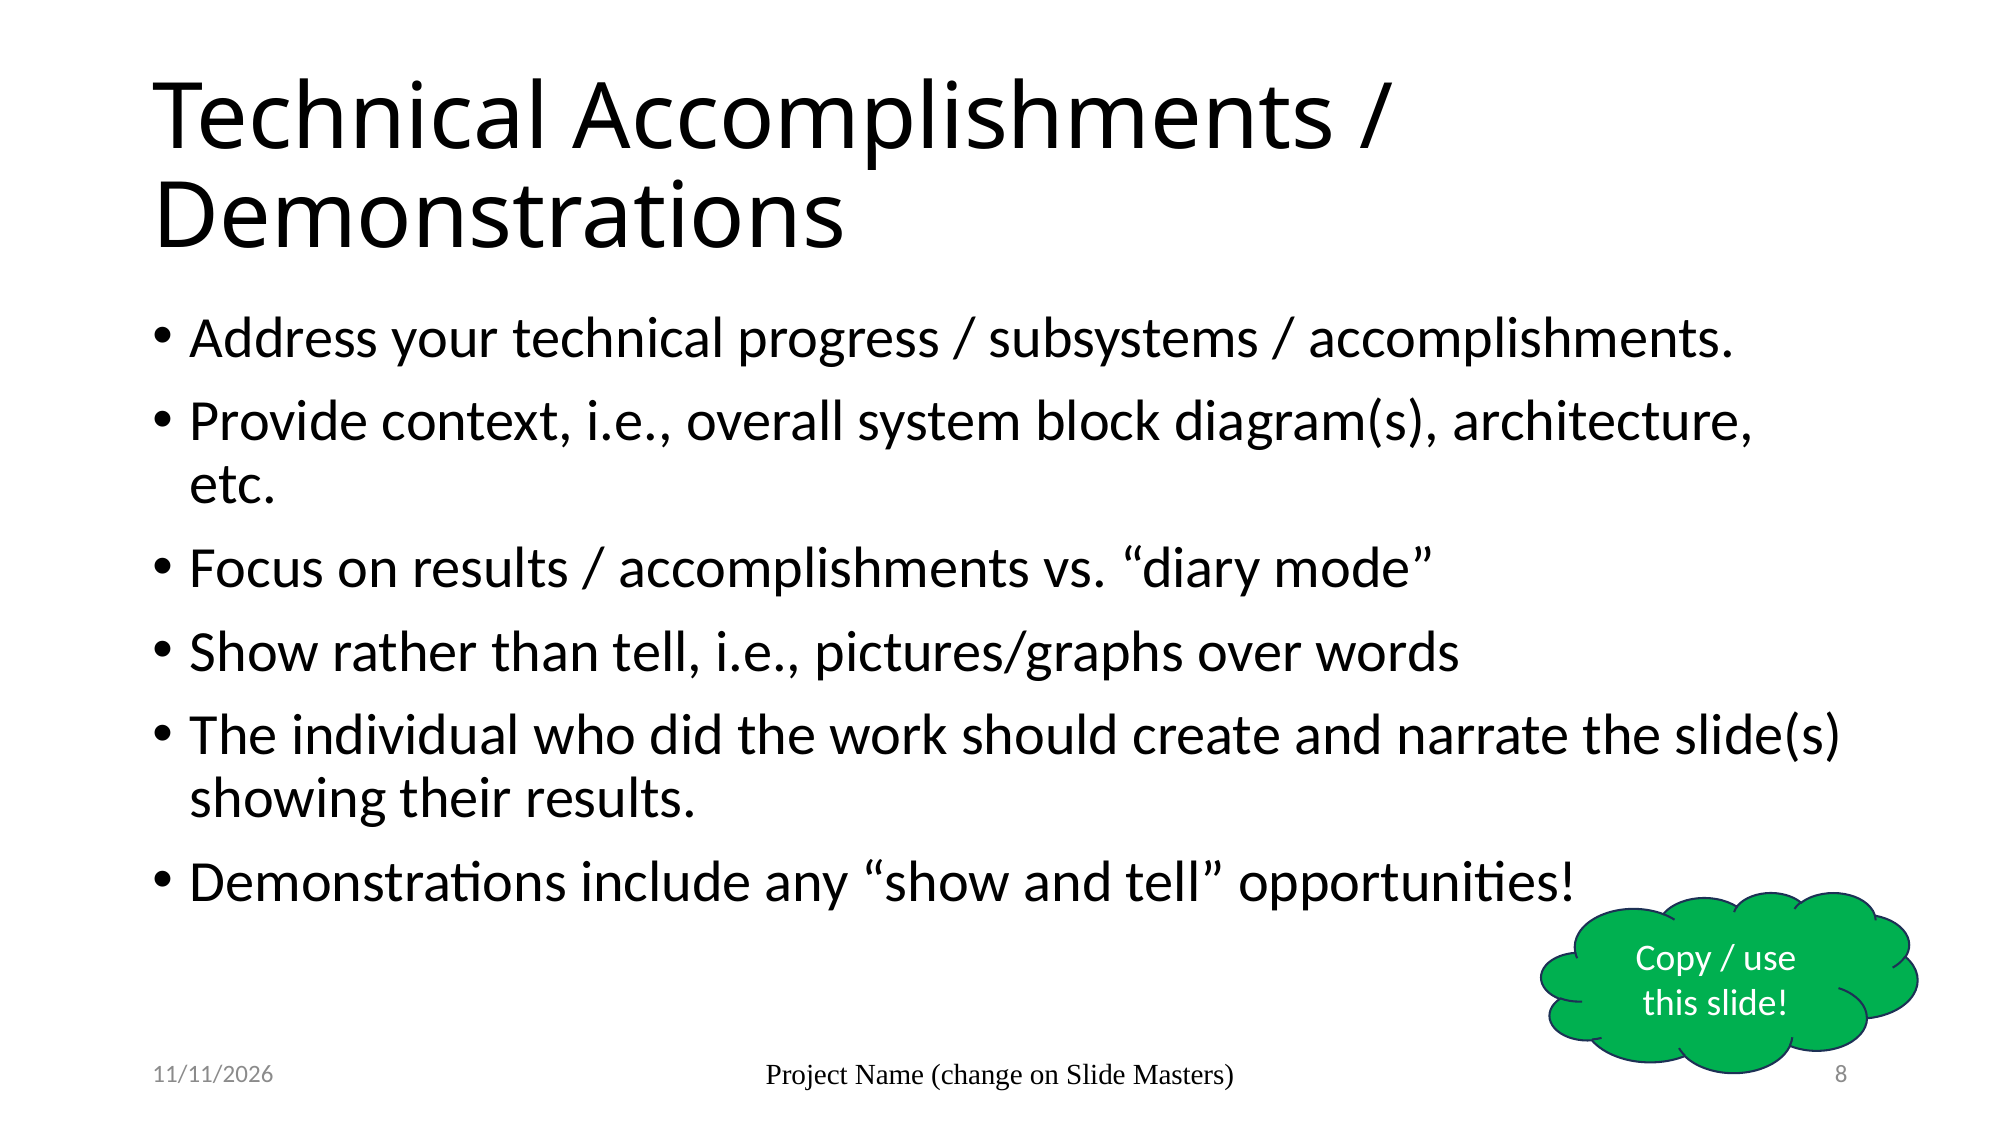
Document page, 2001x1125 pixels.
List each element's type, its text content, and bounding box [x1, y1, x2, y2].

footer Project Name (change on Slide Masters) [662, 1042, 1338, 1103]
title Technical Accomplishments / Demonstrations [137, 59, 1863, 278]
text_box Copy / use this slide! [1539, 891, 1919, 1075]
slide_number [137, 1042, 588, 1103]
list Address your technical progress / subsystems / accomplishments. Provide context, i.e., overall system block diagram(s), architecture, etc. Focus on results / accomplishments vs. “diary mode” Show rather than tell, i.e., pictures/graphs over words The individual who did the work should create and narrate the slide(s) showing their results. Demonstrations include any “show and tell” opportunities! [137, 299, 1863, 1014]
slide_number 8 [1412, 1042, 1863, 1103]
